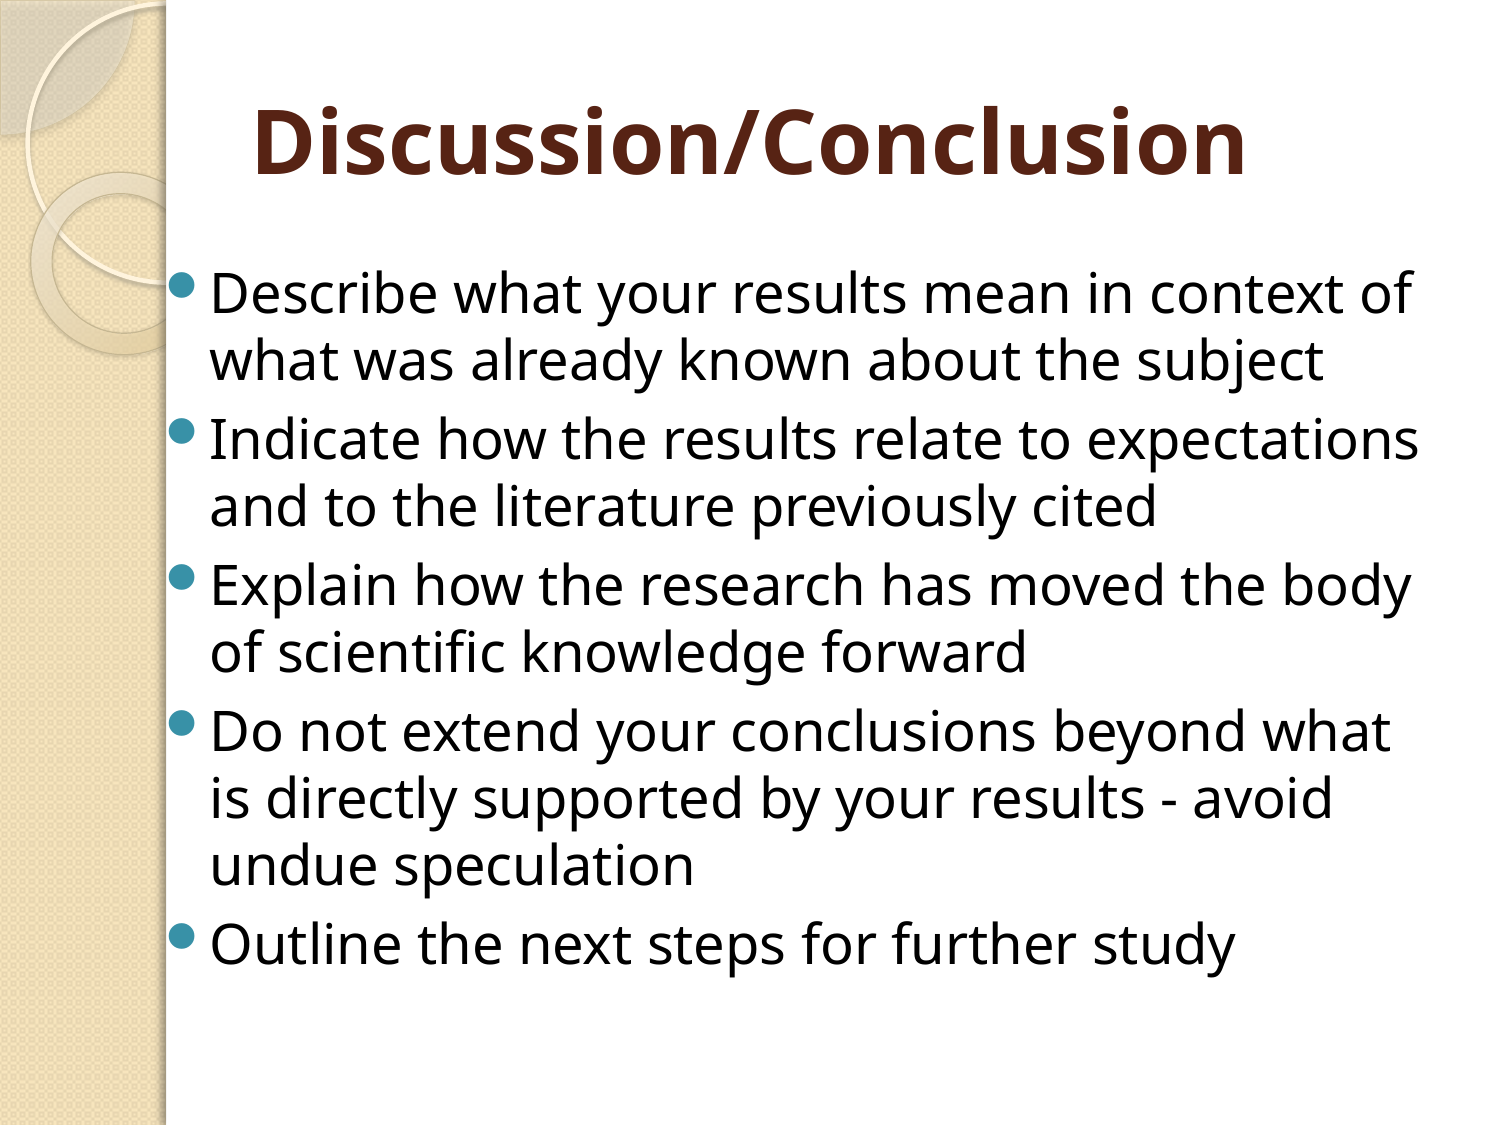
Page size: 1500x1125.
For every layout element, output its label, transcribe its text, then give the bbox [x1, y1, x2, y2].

list Describe what your results mean in context of what was already known about the subject Indicate how the results relate to expectations and to the literature previously cited Explain how the research has moved the body of scientific knowledge forward Do not extend your conclusions beyond what is directly supported by your results - avoid undue speculation Outline the next steps for further study [137, 249, 1450, 993]
title Discussion/Conclusion [235, 45, 1466, 233]
